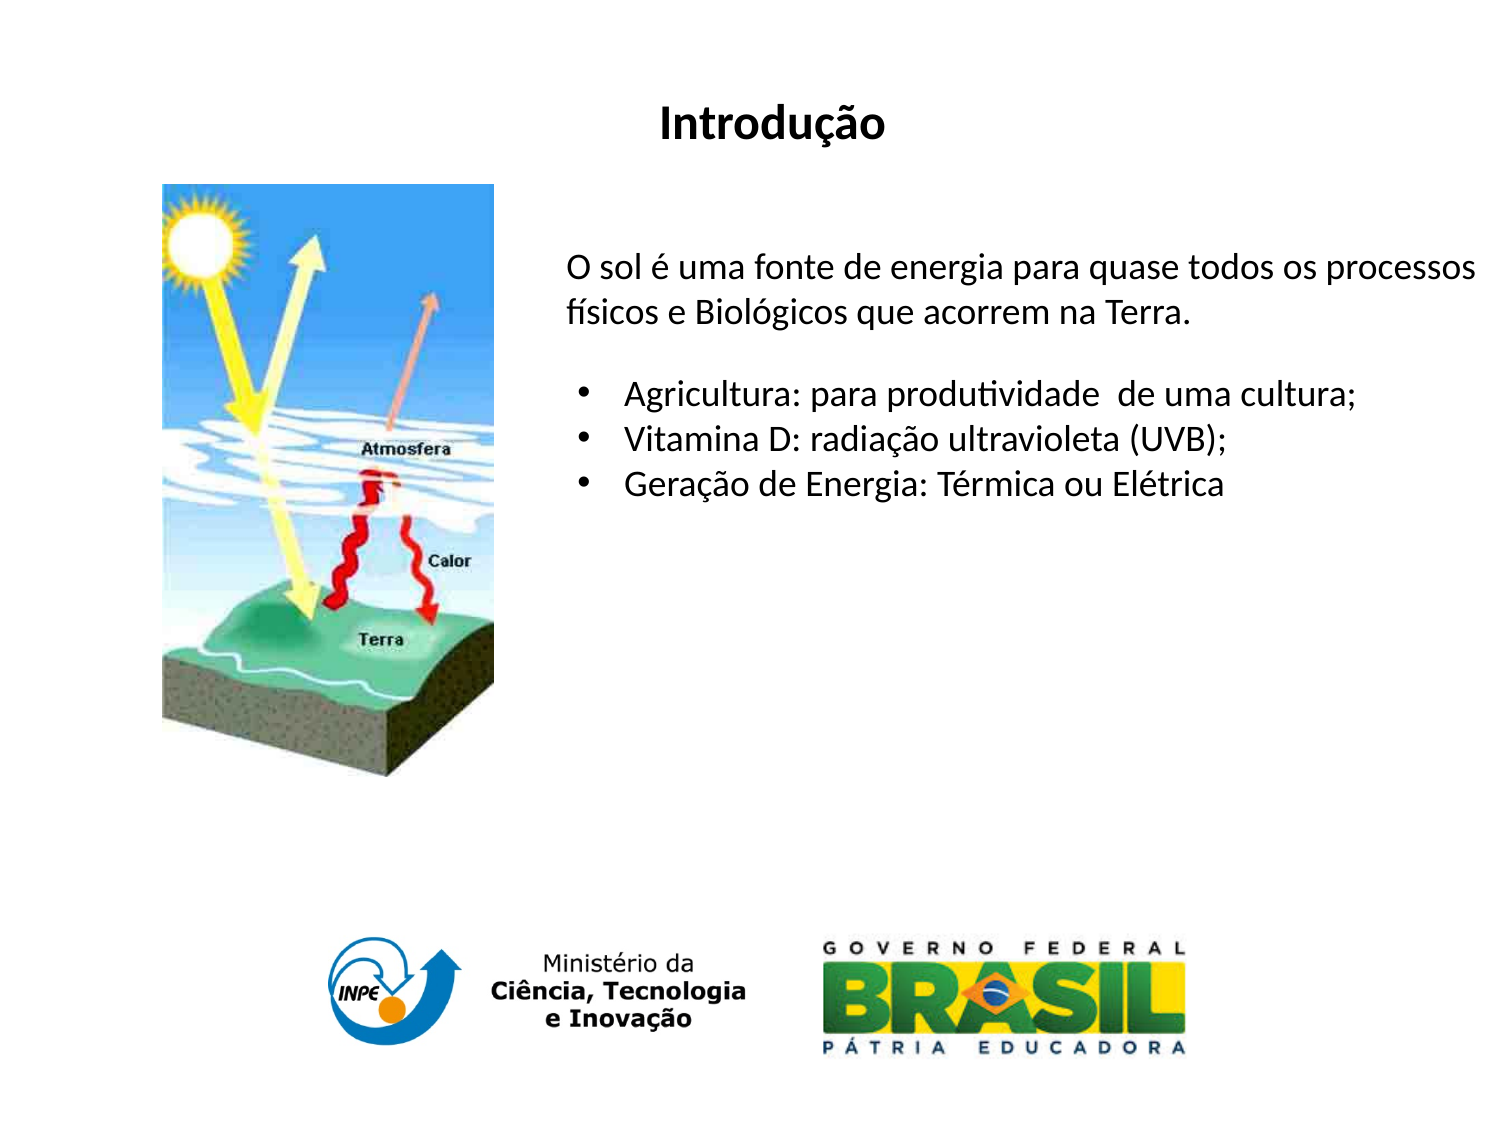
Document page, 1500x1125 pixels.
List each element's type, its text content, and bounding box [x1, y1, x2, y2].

text_box Introdução [527, 81, 1020, 157]
text_box O sol é uma fonte de energia para quase todos os processos físicos e Biológicos que acorrem na Terra. [551, 234, 1500, 340]
picture [162, 184, 494, 777]
text_box Agricultura: para produtividade de uma cultura; Vitamina D: radiação ultravioleta (UVB); Geração de Energia: Térmica ou Elétrica [562, 340, 1383, 512]
picture [327, 871, 1249, 1125]
